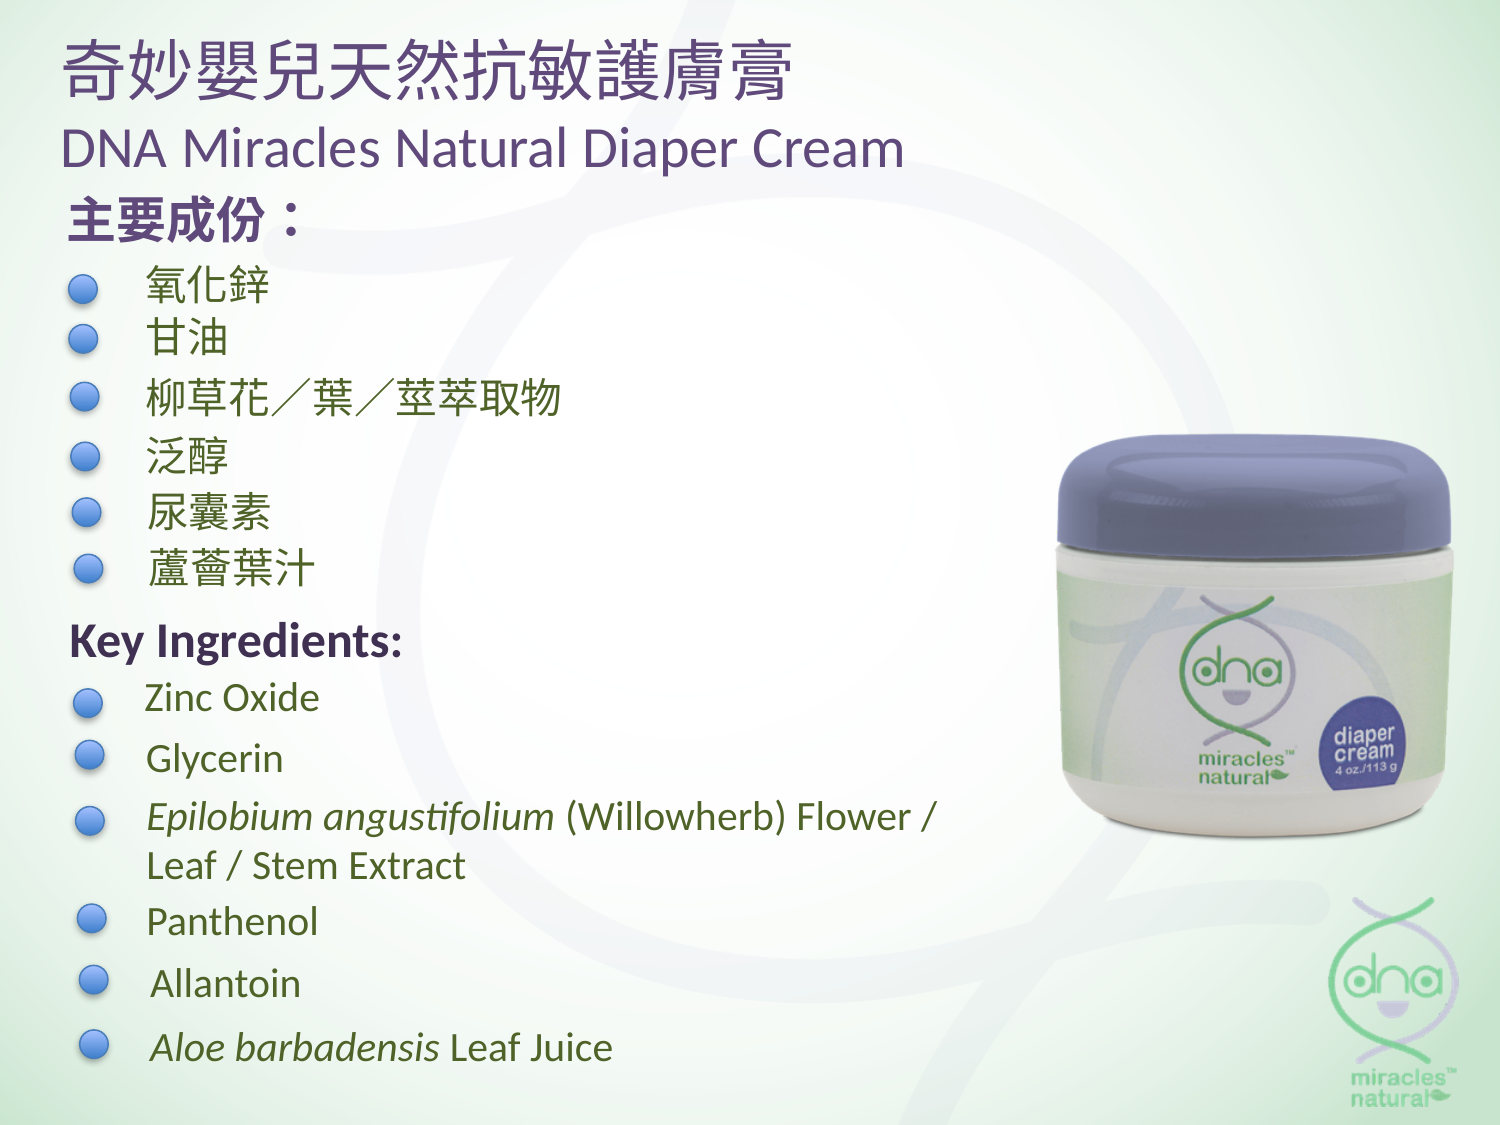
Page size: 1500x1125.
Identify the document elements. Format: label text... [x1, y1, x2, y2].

text_box 泛醇 [131, 422, 932, 488]
text_box [69, 381, 100, 412]
text_box [67, 274, 98, 305]
text_box [68, 323, 99, 354]
text_box 蘆薈葉汁 [134, 534, 935, 600]
text_box 奇妙嬰兒天然抗敏護膚膏 DNA Miracles Natural Diaper Cream [46, 21, 1146, 187]
text_box 主要成份： [51, 181, 1172, 257]
text_box 尿囊素 [132, 478, 933, 543]
text_box Glycerin [131, 723, 973, 780]
text_box [74, 739, 105, 770]
picture [978, 357, 1500, 1125]
text_box Allantoin [135, 948, 973, 1012]
text_box [78, 964, 109, 995]
text_box [70, 441, 101, 472]
text_box [76, 903, 107, 934]
text_box 甘油 [130, 303, 1084, 368]
text_box Aloe barbadensis Leaf Juice [135, 1012, 973, 1078]
text_box Epilobium angustifolium (Willowherb) Flower / Leaf / Stem Extract [131, 780, 973, 886]
text_box [74, 805, 105, 836]
text_box Panthenol [131, 886, 973, 952]
text_box Zinc Oxide [129, 676, 973, 728]
text_box [71, 497, 102, 528]
text_box 柳草花／葉／莖萃取物 [130, 368, 931, 429]
text_box Key Ingredients: [54, 600, 973, 676]
text_box [0, 0, 1500, 1125]
text_box [72, 688, 103, 719]
text_box 氧化鋅 [130, 257, 1084, 303]
text_box [78, 1029, 109, 1060]
text_box [73, 553, 104, 584]
